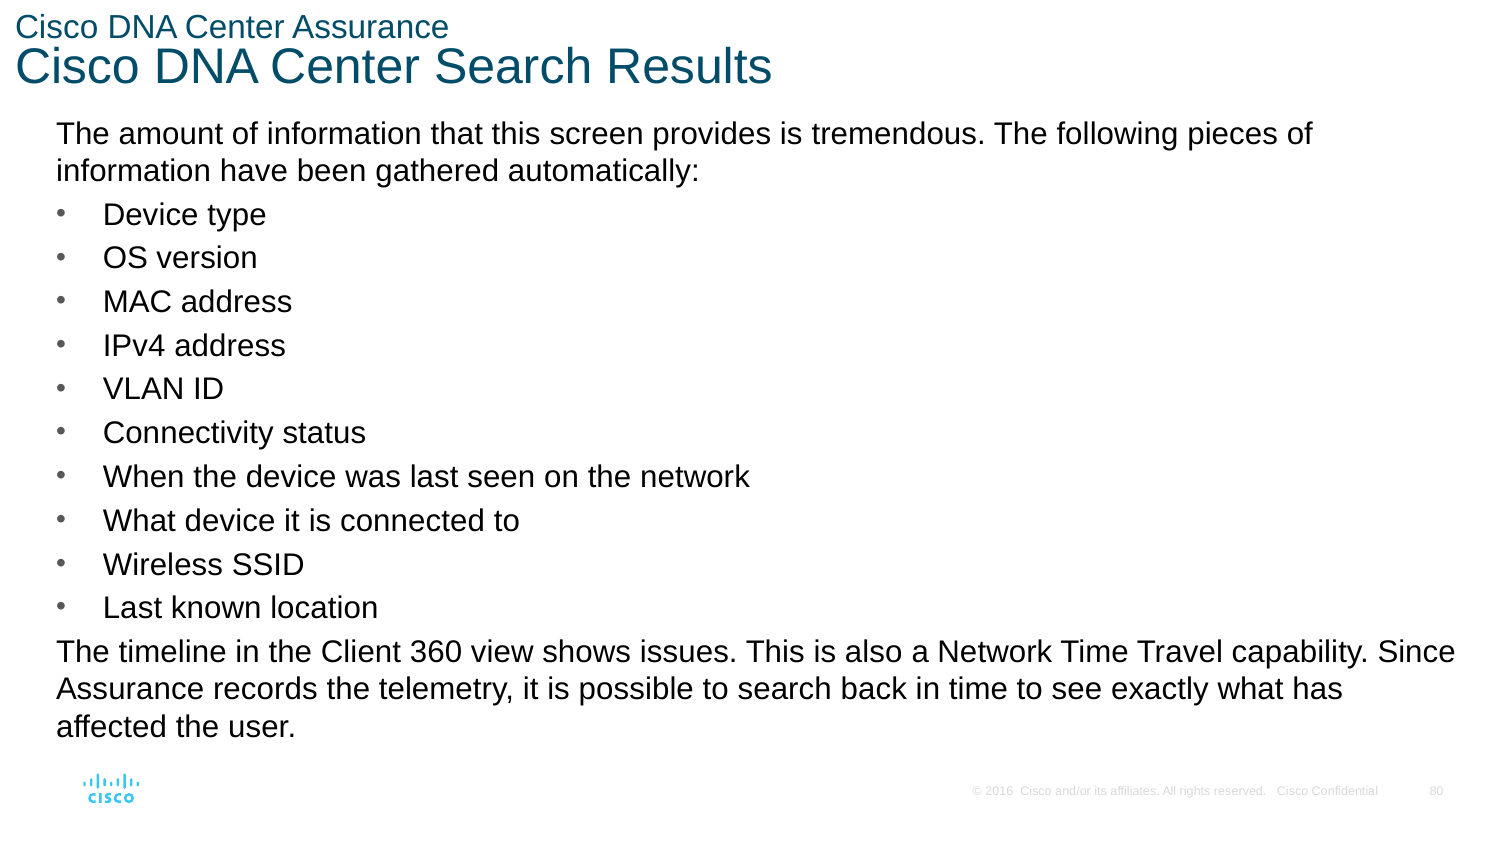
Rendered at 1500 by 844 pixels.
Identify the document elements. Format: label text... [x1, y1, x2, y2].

text_box The amount of information that this screen provides is tremendous. The following pieces of information have been gathered automatically: Device type OS version MAC address IPv4 address VLAN ID Connectivity status When the device was last seen on the network What device it is connected to Wireless SSID Last known location The timeline in the Client 360 view shows issues. This is also a Network Time Travel capability. Since Assurance records the telemetry, it is possible to search back in time to see exactly what has affected the user. [40, 105, 1480, 753]
title Cisco DNA Center Assurance Cisco DNA Center Search Results [0, 0, 1369, 106]
